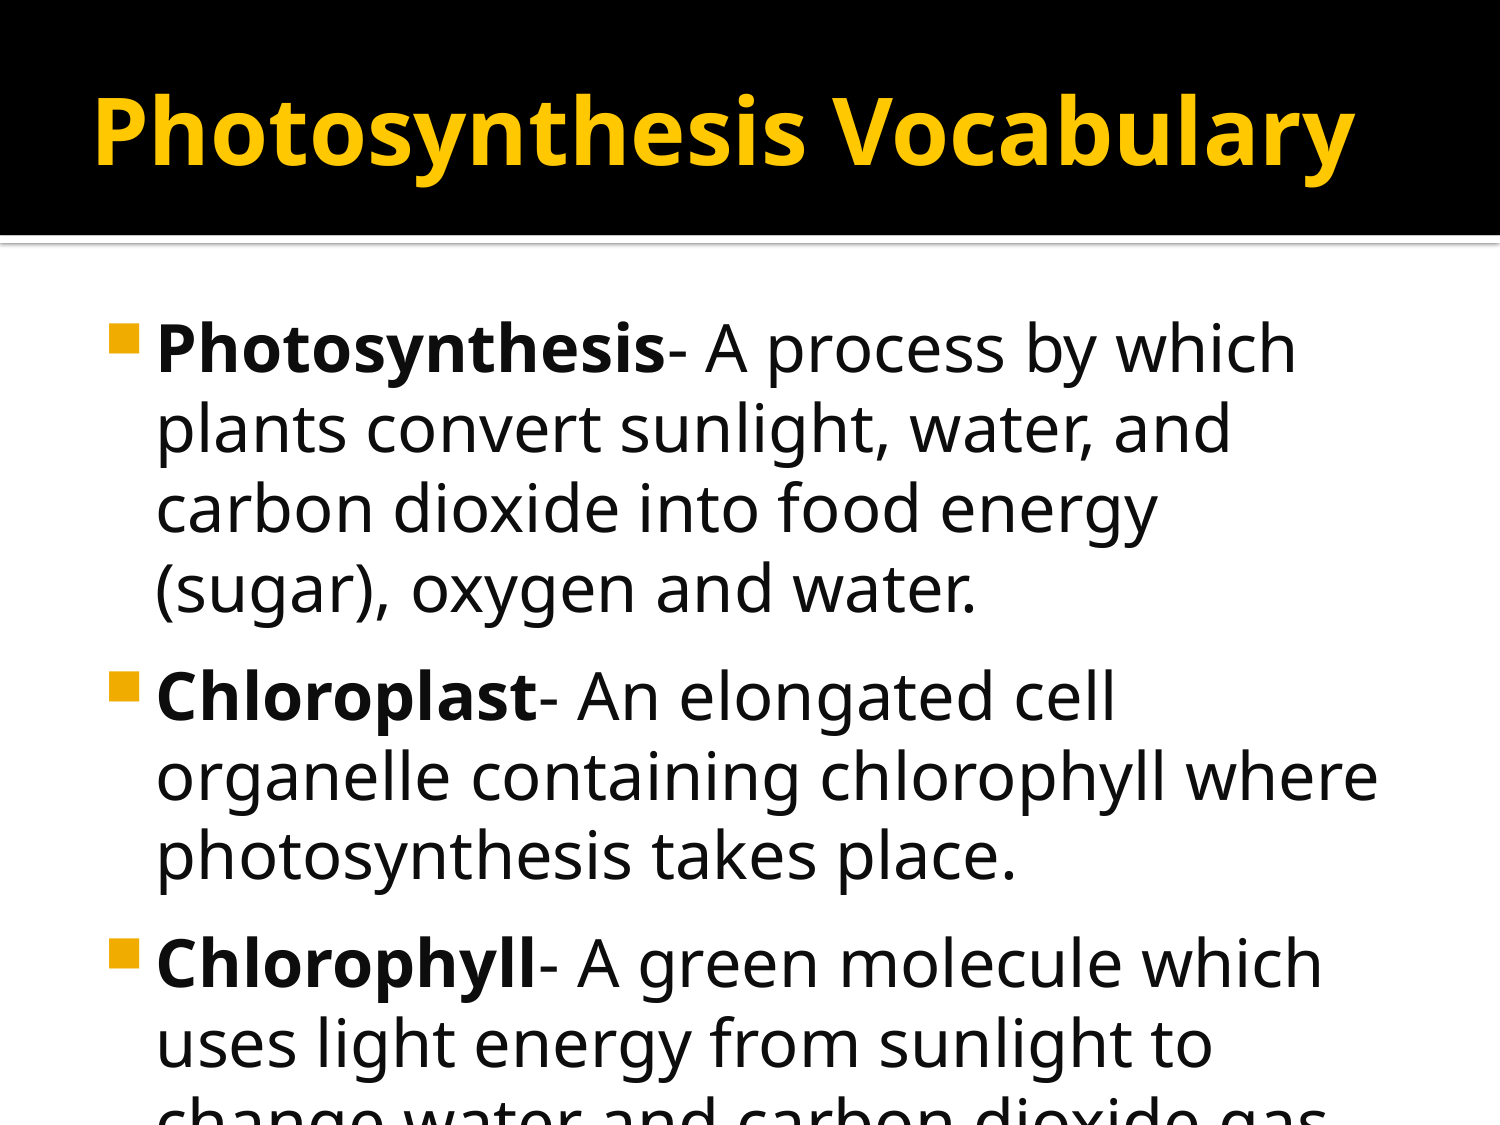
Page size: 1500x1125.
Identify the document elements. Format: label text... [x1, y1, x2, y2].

list Photosynthesis- A process by which plants convert sunlight, water, and carbon dioxide into food energy (sugar), oxygen and water. Chloroplast- An elongated cell organelle containing chlorophyll where photosynthesis takes place. Chlorophyll- A green molecule which uses light energy from sunlight to change water and carbon dioxide gas into sugar and oxygen [75, 291, 1425, 1100]
title Photosynthesis Vocabulary [75, 24, 1425, 231]
